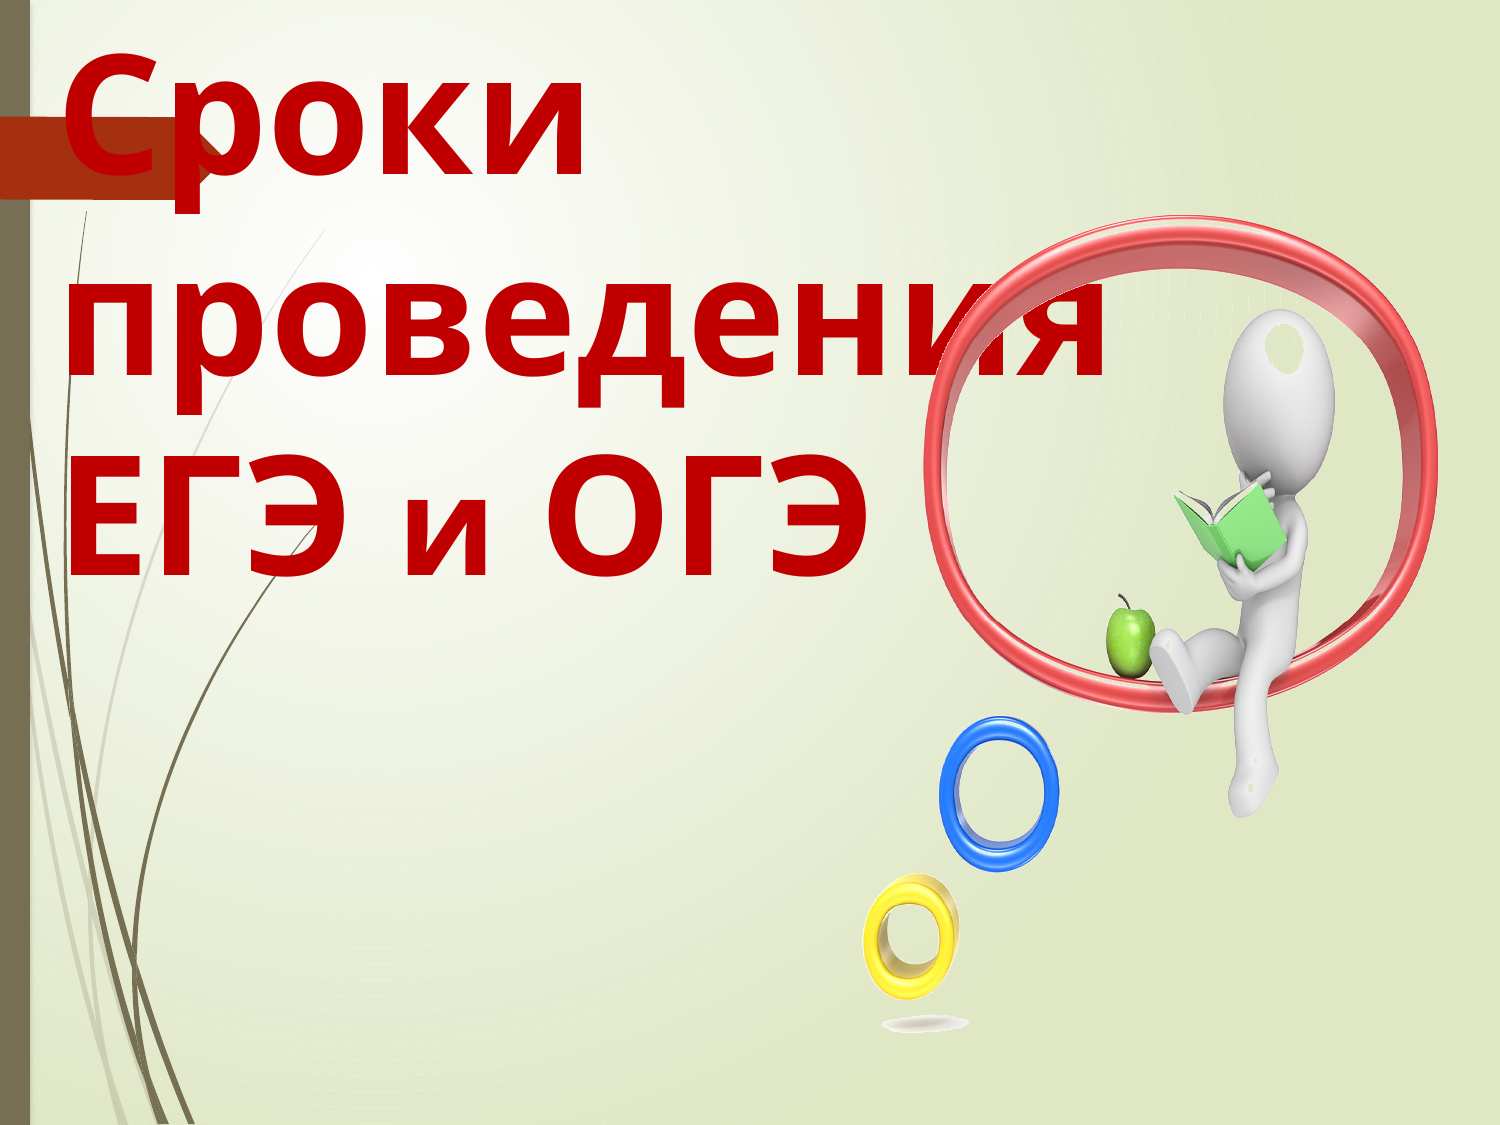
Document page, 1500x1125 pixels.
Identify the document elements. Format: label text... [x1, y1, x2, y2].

picture [844, 196, 1451, 1048]
list Сроки проведения ЕГЭ и ОГЭ [41, 0, 1392, 502]
